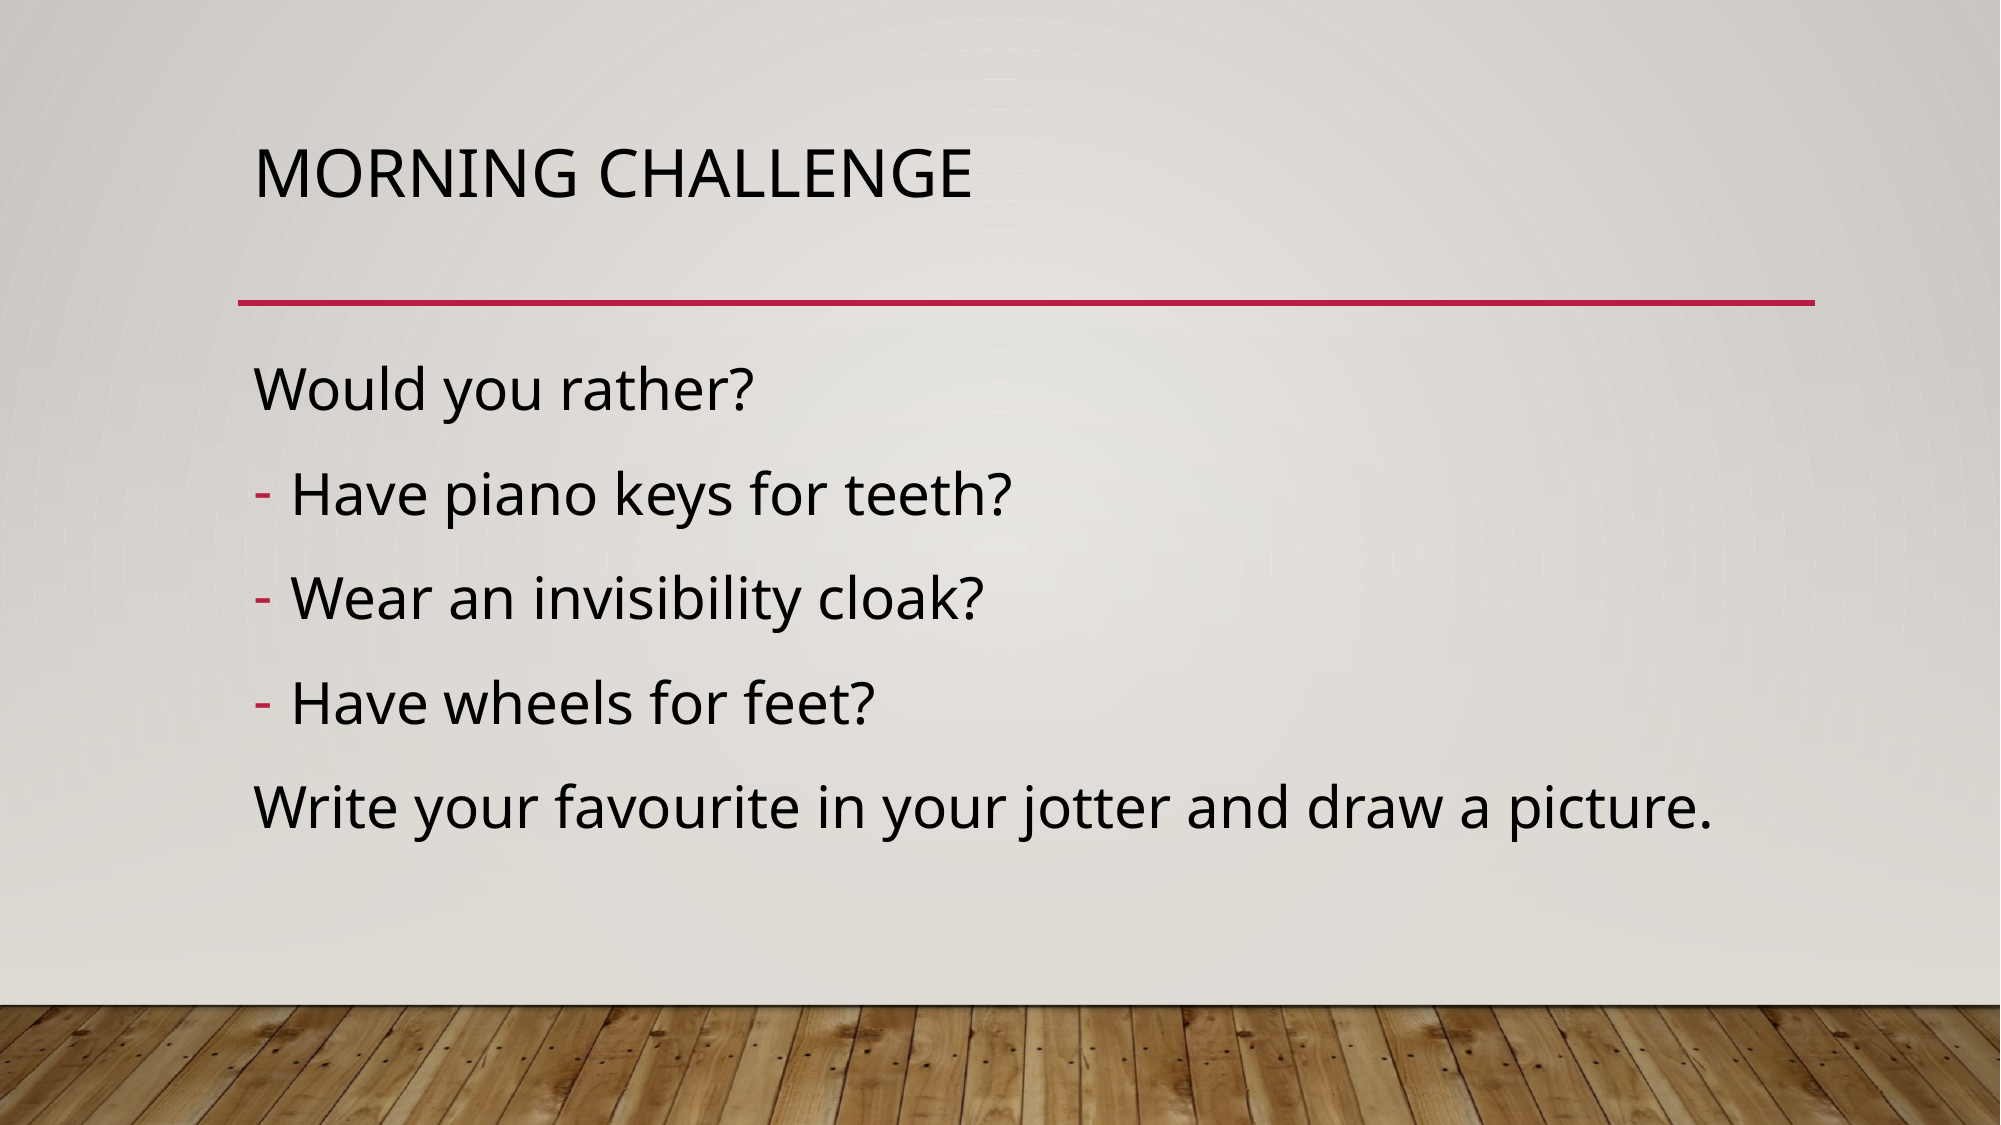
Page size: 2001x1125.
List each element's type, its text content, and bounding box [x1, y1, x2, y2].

title Morning Challenge [238, 131, 1814, 305]
list Would you rather? Have piano keys for teeth? Wear an invisibility cloak? Have wheels for feet? Write your favourite in your jotter and draw a picture. [238, 330, 1814, 897]
picture [0, 1005, 2000, 1125]
